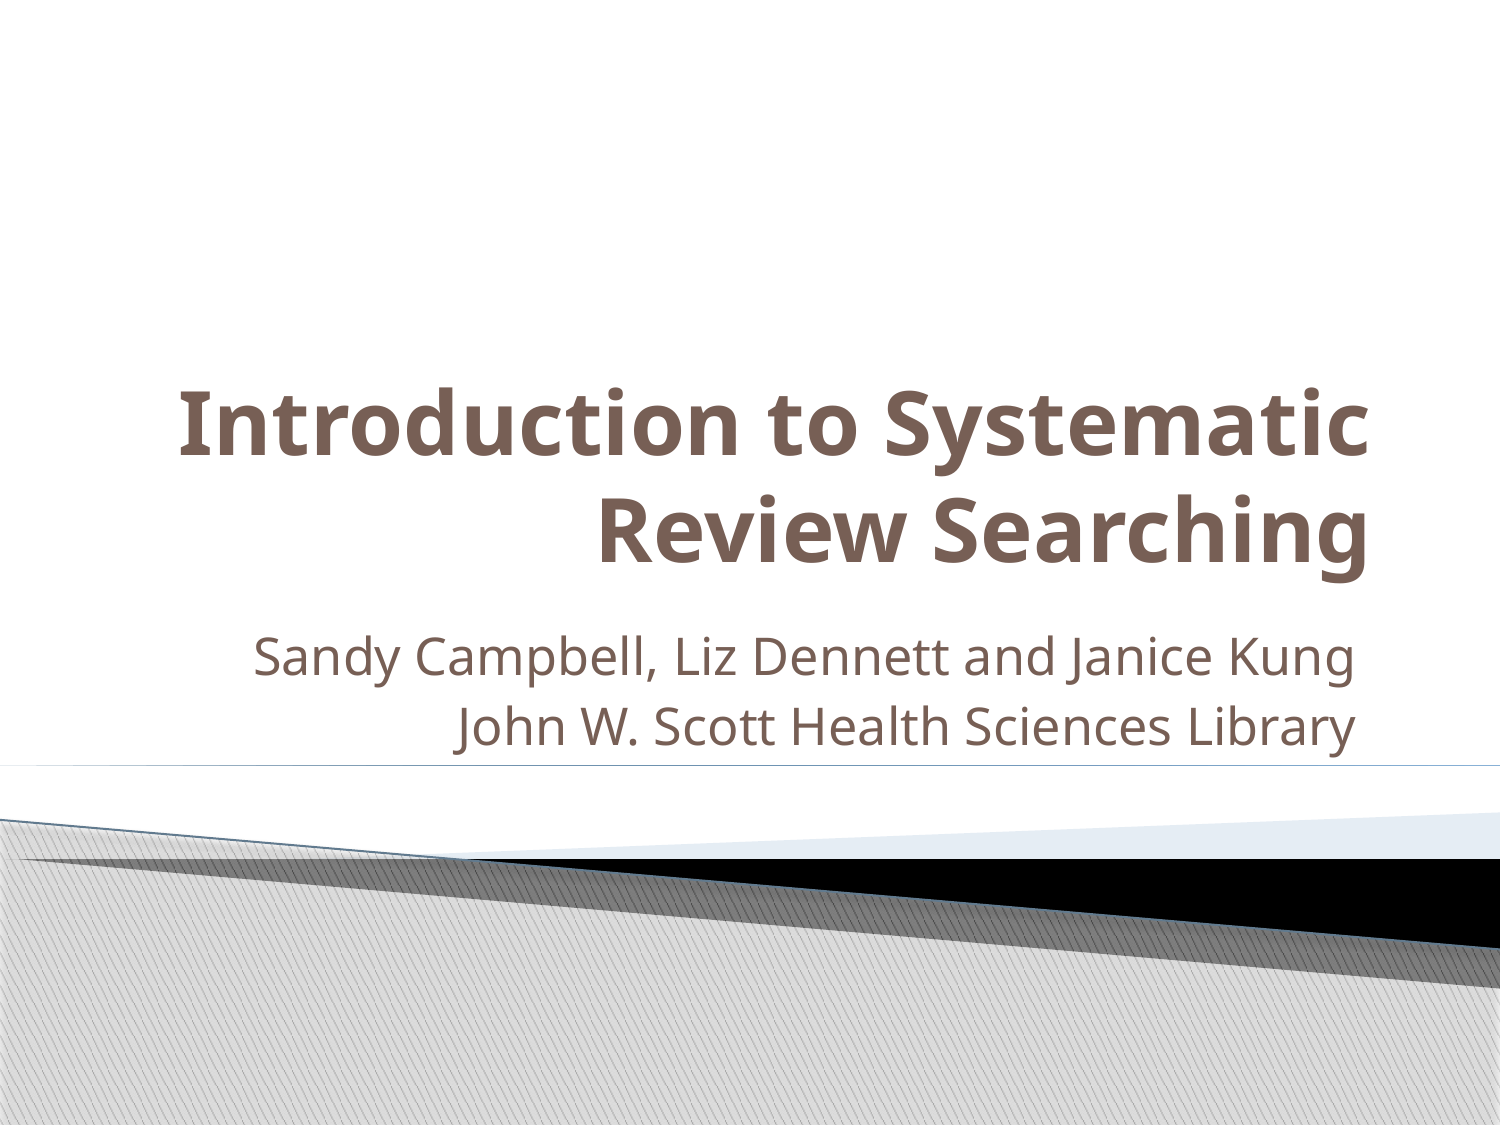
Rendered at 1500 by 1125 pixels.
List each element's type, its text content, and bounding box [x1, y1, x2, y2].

picture [5, 859, 1500, 989]
title Introduction to Systematic Review Searching [112, 287, 1388, 588]
subtitle Sandy Campbell, Liz Dennett and Janice Kung John W. Scott Health Sciences Library [99, 615, 1375, 813]
